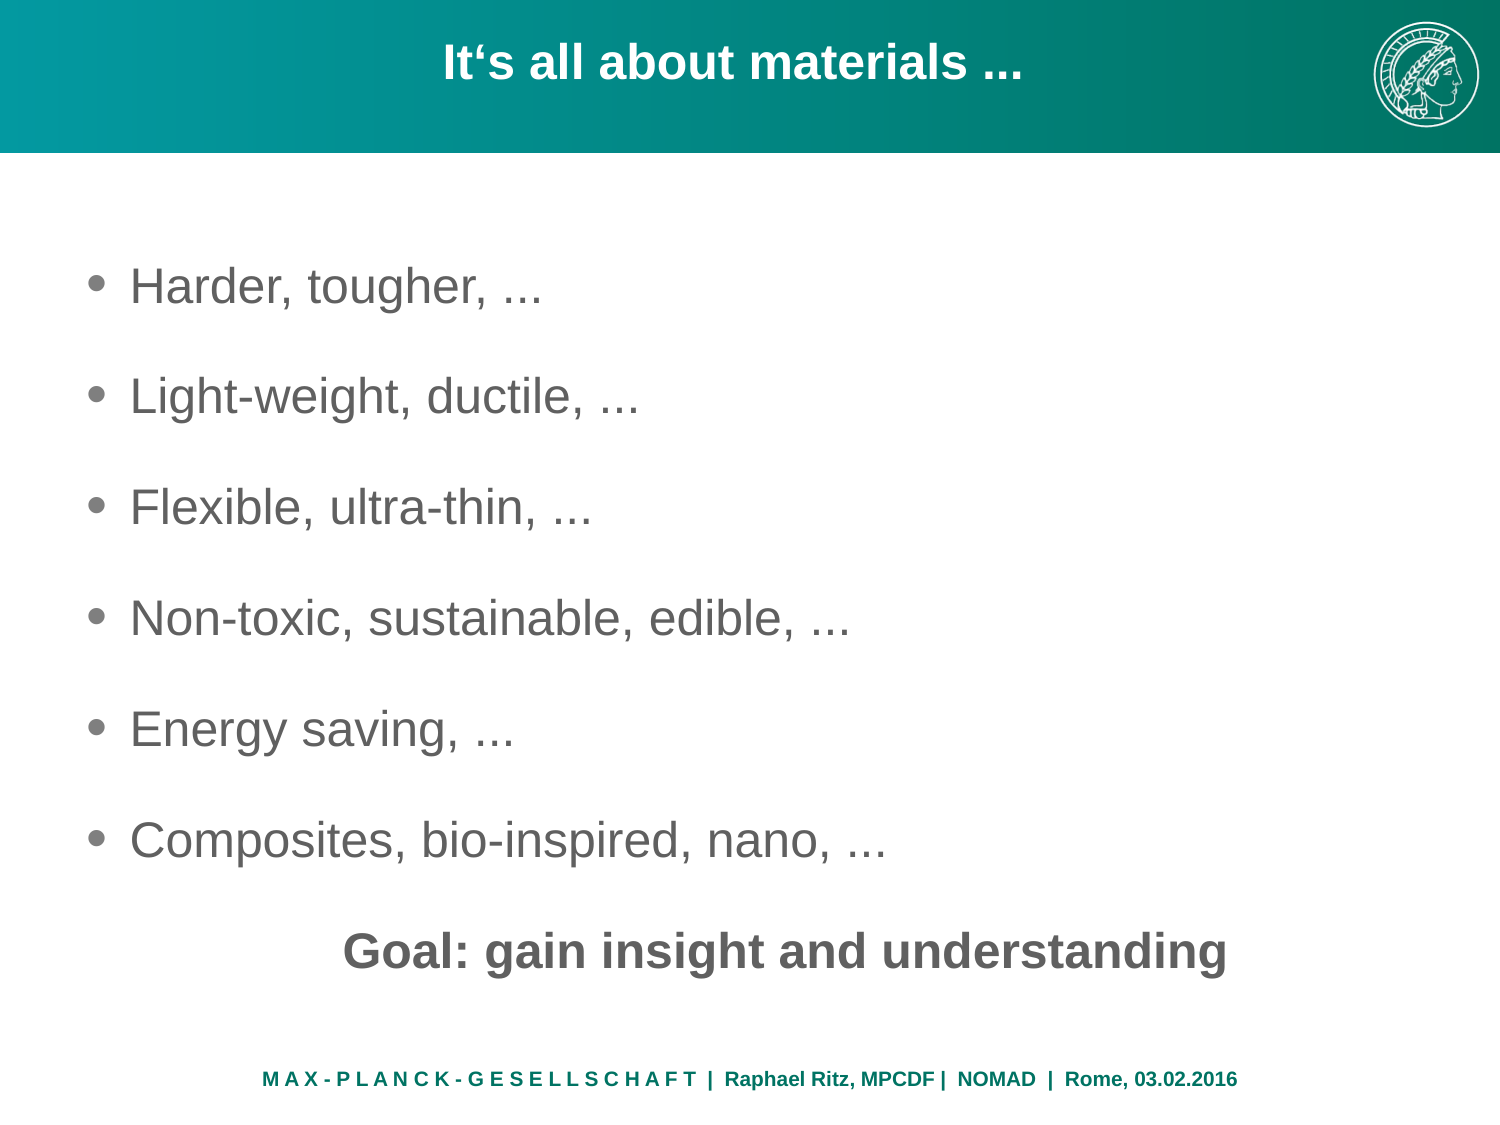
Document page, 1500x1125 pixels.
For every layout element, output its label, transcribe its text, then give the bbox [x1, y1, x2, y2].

list Harder, tougher, ... Light-weight, ductile, ... Flexible, ultra-thin, ... Non-toxic, sustainable, edible, ... Energy saving, ... Composites, bio-inspired, nano, ... Goal: gain insight and understanding [71, 215, 1500, 1028]
picture [1365, 21, 1500, 131]
title It‘s all about materials ... [103, 0, 1365, 153]
footer M A X - P L A N C K - G E S E L L S C H A F T | Raphael Ritz, MPCDF | NOMAD | Rome, 03.02.2016 [71, 1058, 1429, 1103]
